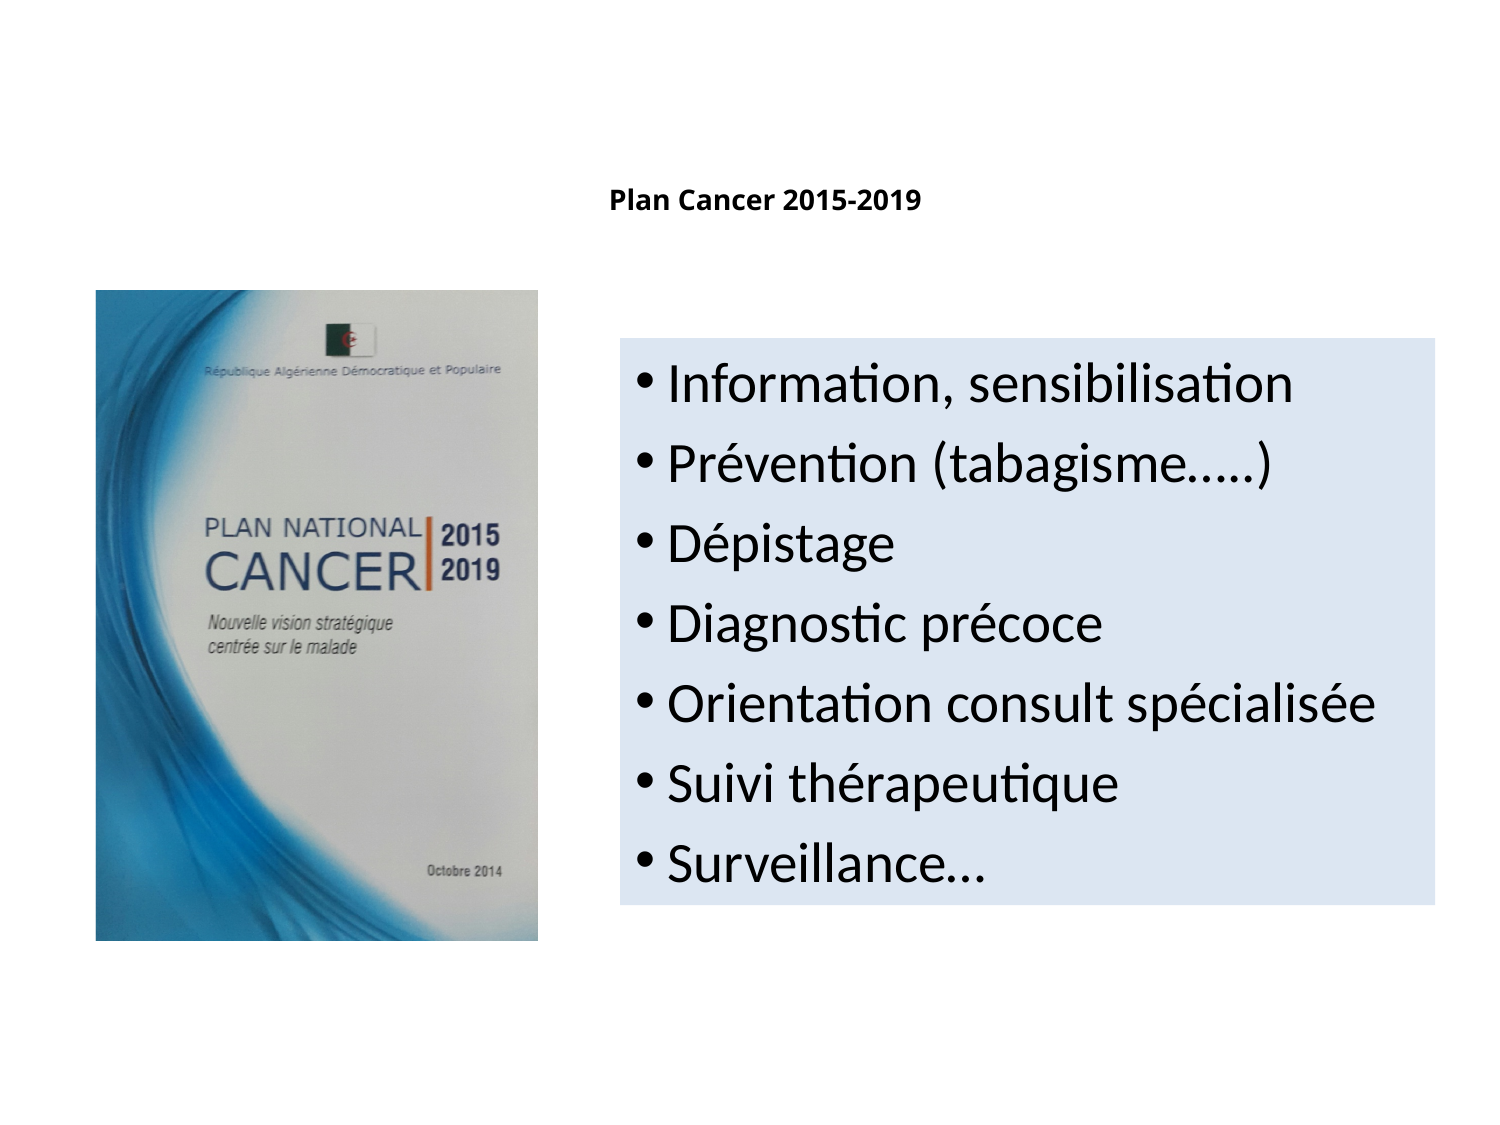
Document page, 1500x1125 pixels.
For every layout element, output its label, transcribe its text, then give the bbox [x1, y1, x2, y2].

picture [0, 290, 643, 940]
title Plan Cancer 2015-2019 [23, 90, 1500, 374]
subtitle Information, sensibilisation Prévention (tabagisme…..) Dépistage Diagnostic précoce Orientation consult spécialisée Suivi thérapeutique Surveillance… [620, 338, 1436, 906]
